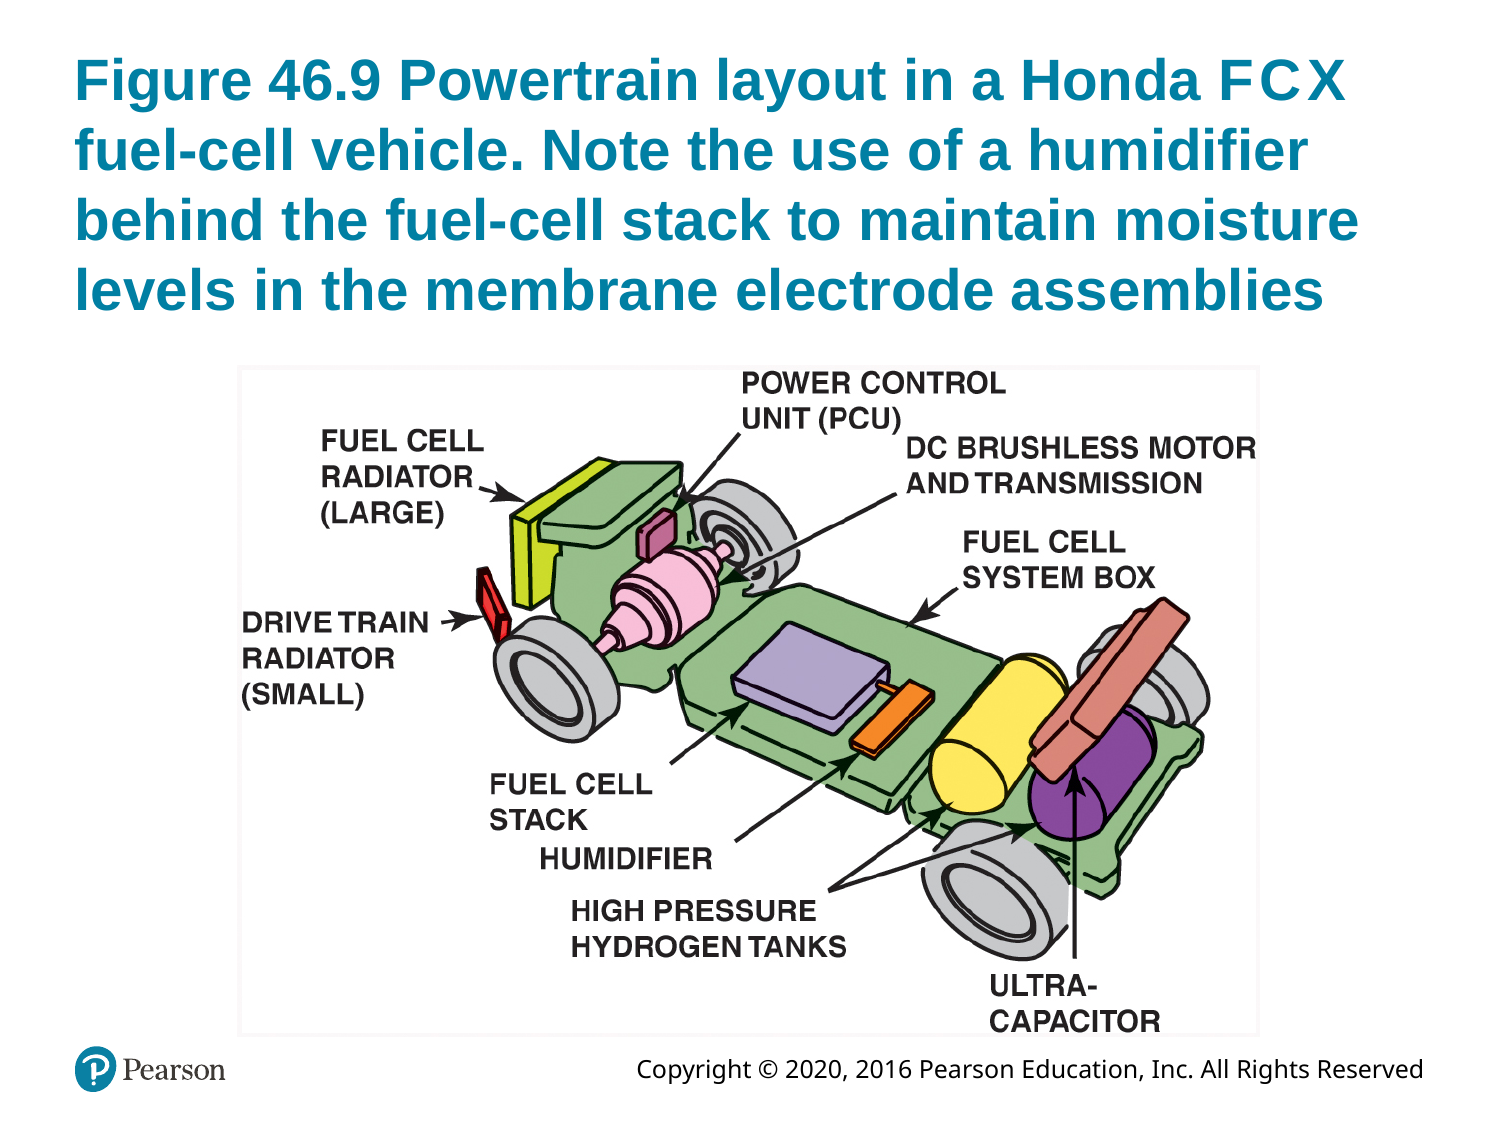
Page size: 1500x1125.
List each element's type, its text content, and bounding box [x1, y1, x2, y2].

picture [236, 364, 1260, 1037]
title Figure 46.9 Powertrain layout in a Honda F C X fuel-cell vehicle. Note the use of a humidifier behind the fuel-cell stack to maintain moisture levels in the membrane electrode assemblies [74, 41, 1425, 322]
